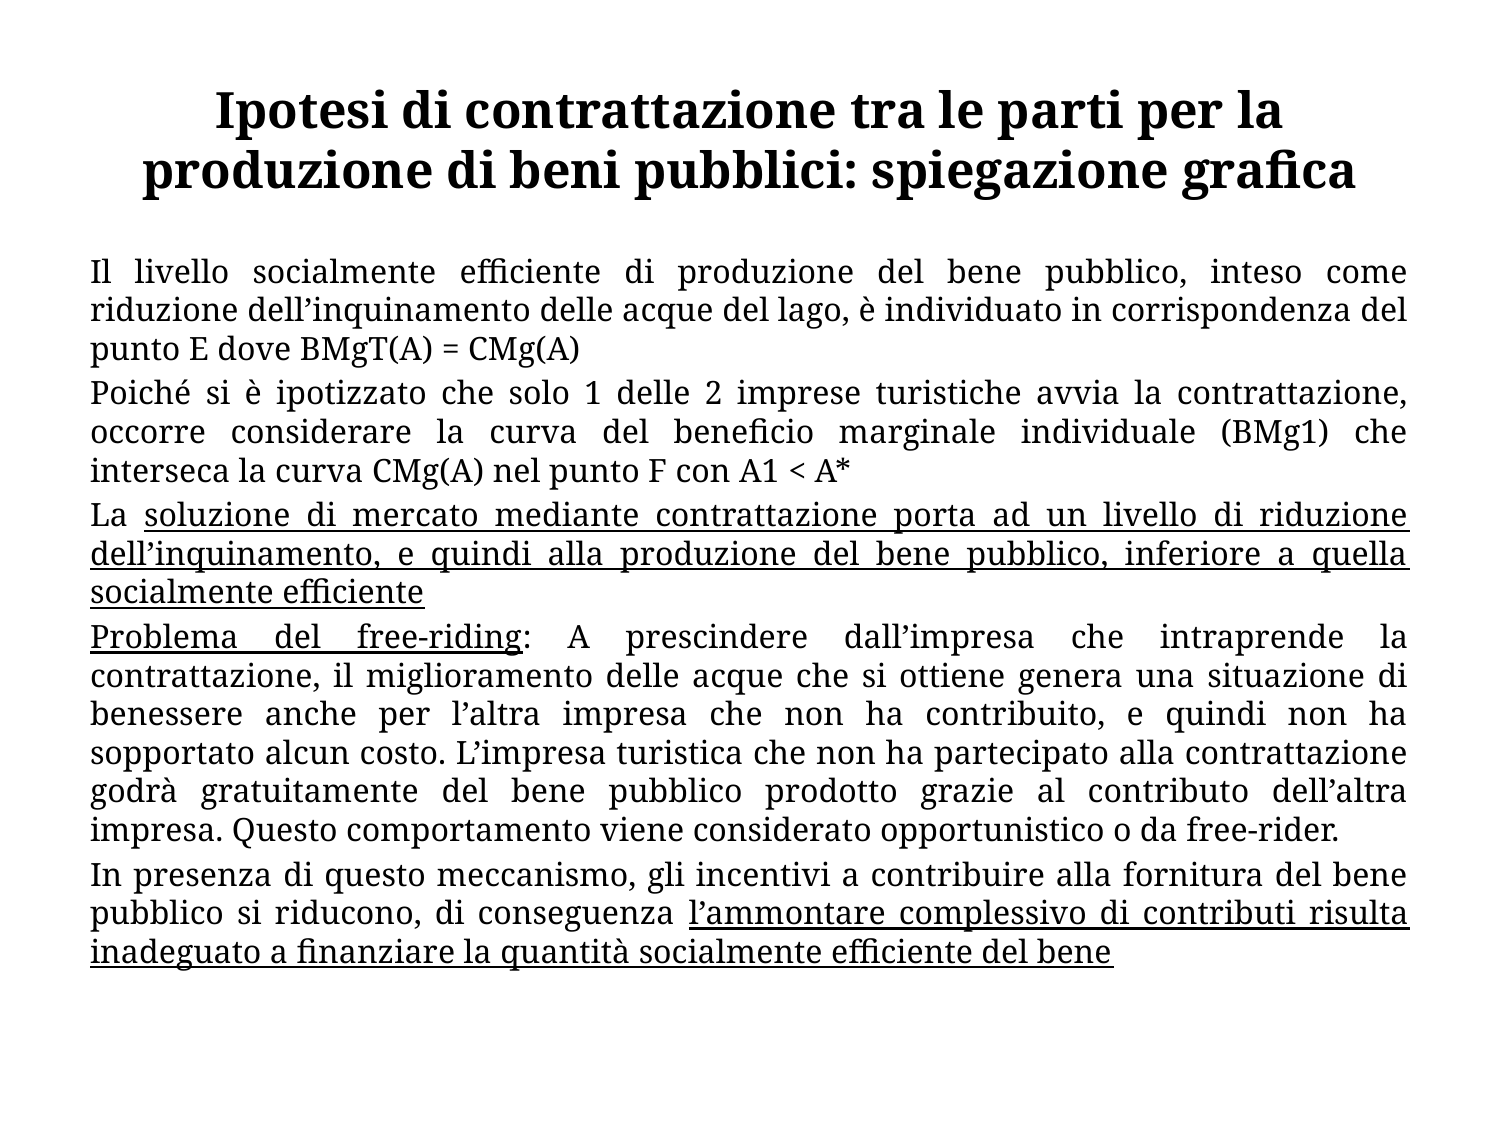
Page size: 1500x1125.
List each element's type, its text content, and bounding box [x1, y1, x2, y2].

title Ipotesi di contrattazione tra le parti per la produzione di beni pubblici: spiegazione grafica [75, 45, 1425, 233]
list Il livello socialmente efficiente di produzione del bene pubblico, inteso come riduzione dell’inquinamento delle acque del lago, è individuato in corrispondenza del punto E dove BMgT(A) = CMg(A) Poiché si è ipotizzato che solo 1 delle 2 imprese turistiche avvia la contrattazione, occorre considerare la curva del beneficio marginale individuale (BMg1) che interseca la curva CMg(A) nel punto F con A1 < A* La soluzione di mercato mediante contrattazione porta ad un livello di riduzione dell’inquinamento, e quindi alla produzione del bene pubblico, inferiore a quella socialmente efficiente Problema del free-riding: A prescindere dall’impresa che intraprende la contrattazione, il miglioramento delle acque che si ottiene genera una situazione di benessere anche per l’altra impresa che non ha contribuito, e quindi non ha sopportato alcun costo. L’impresa turistica che non ha partecipato alla contrattazione godrà gratuitamente del bene pubblico prodotto grazie al contributo dell’altra impresa. Questo comportamento viene considerato opportunistico o da free-rider. In presenza di questo meccanismo, gli incentivi a contribuire alla fornitura del bene pubblico si riducono, di conseguenza l’ammontare complessivo di contributi risulta inadeguato a finanziare la quantità socialmente efficiente del bene [75, 243, 1425, 1005]
